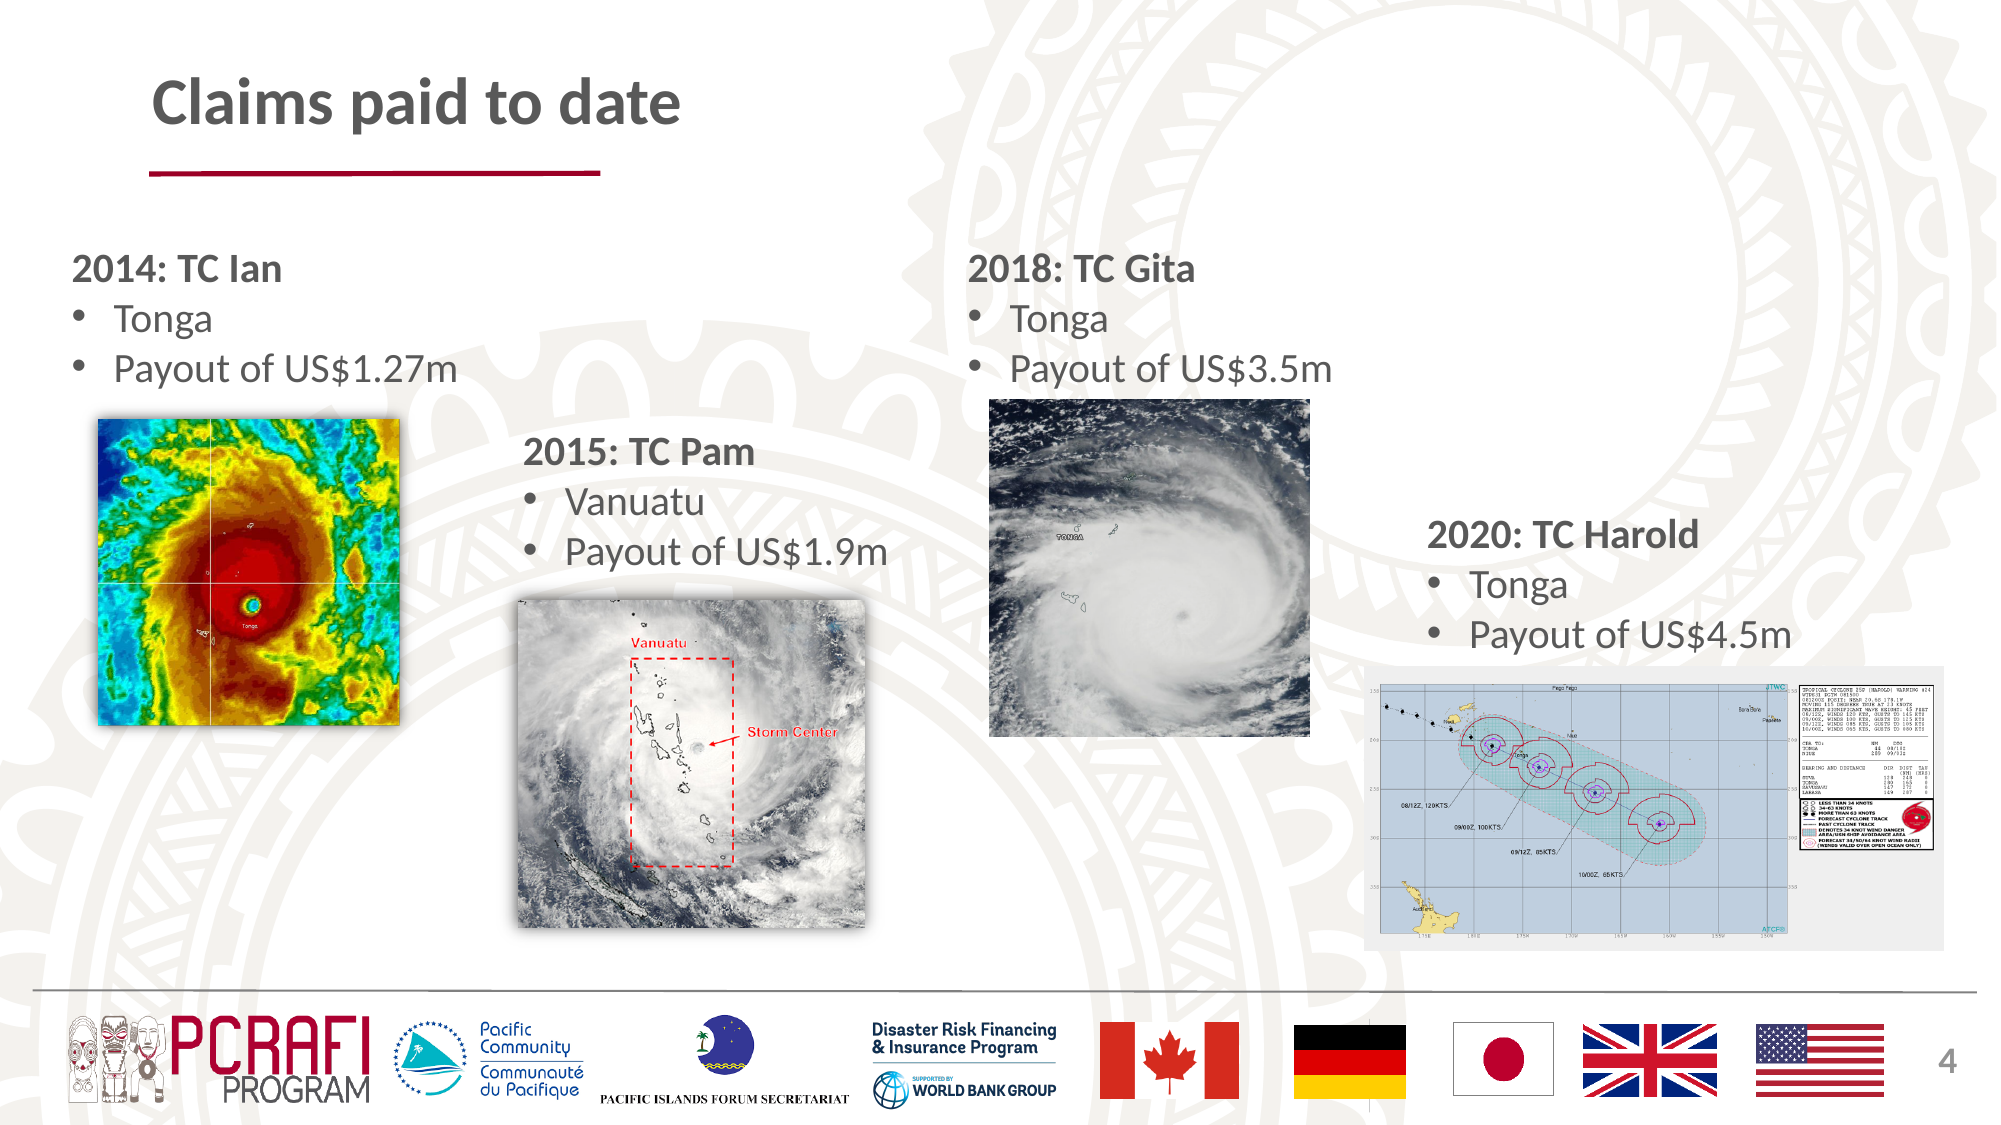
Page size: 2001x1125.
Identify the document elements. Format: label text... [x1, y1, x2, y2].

text_box 2015: TC Pam Vanuatu Payout of US$1.9m [508, 416, 920, 582]
title Claims paid to date [137, 59, 1863, 174]
text_box 2018: TC Gita Tonga Payout of US$3.5m [952, 232, 1365, 398]
slide_number 4 [1862, 1028, 1973, 1089]
picture [0, 0, 1997, 1125]
text_box 2020: TC Harold Tonga Payout of US$4.5m [1412, 499, 1825, 665]
text_box 2014: TC Ian Tonga Payout of US$1.27m [56, 232, 493, 398]
